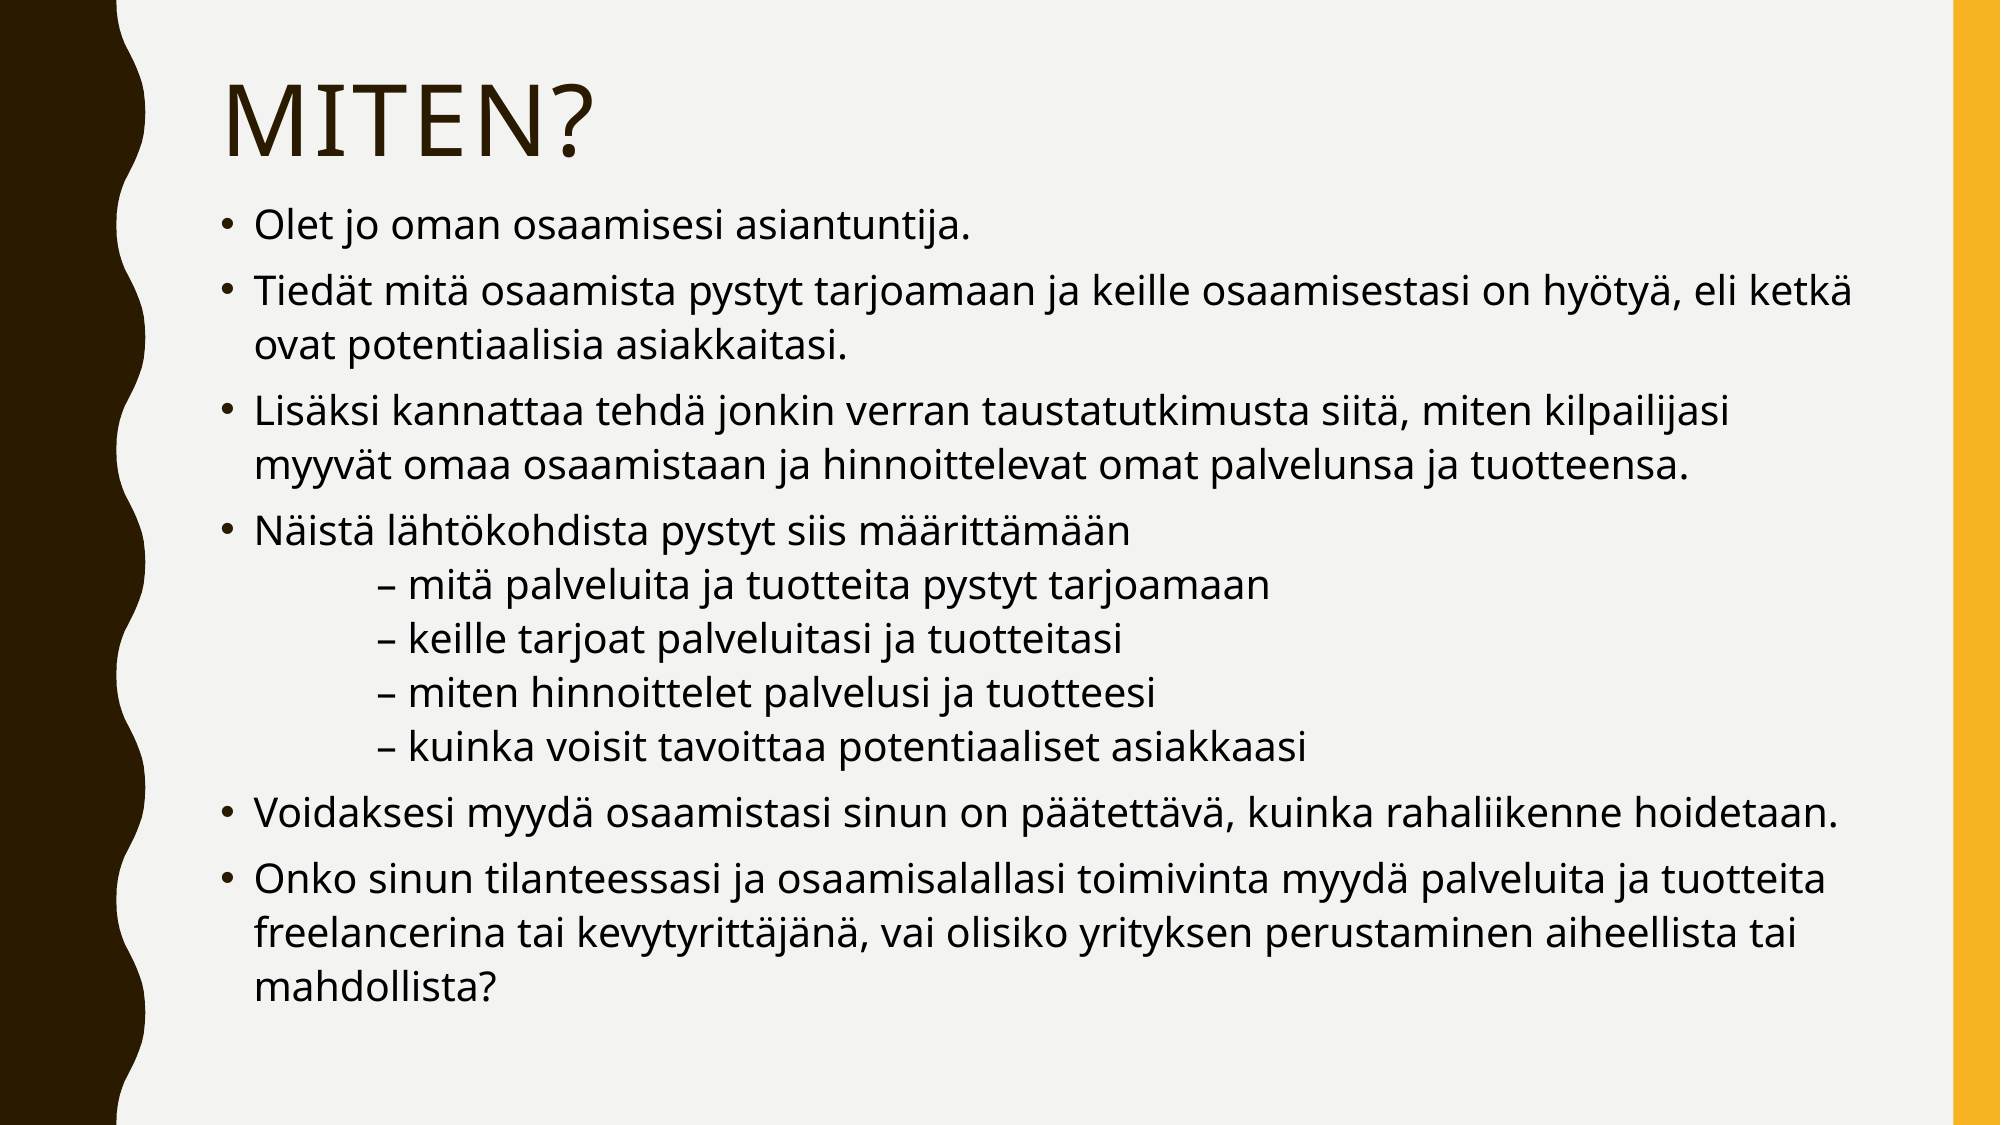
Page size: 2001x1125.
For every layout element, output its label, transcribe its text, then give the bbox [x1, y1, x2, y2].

list Olet jo oman osaamisesi asiantuntija. Tiedät mitä osaamista pystyt tarjoamaan ja keille osaamisestasi on hyötyä, eli ketkä ovat potentiaalisia asiakkaitasi. Lisäksi kannattaa tehdä jonkin verran taustatutkimusta siitä, miten kilpailijasi myyvät omaa osaamistaan ja hinnoittelevat omat palvelunsa ja tuotteensa. Näistä lähtökohdista pystyt siis määrittämään – mitä palveluita ja tuotteita pystyt tarjoamaan – keille tarjoat palveluitasi ja tuotteitasi – miten hinnoittelet palvelusi ja tuotteesi – kuinka voisit tavoittaa potentiaaliset asiakkaasi Voidaksesi myydä osaamistasi sinun on päätettävä, kuinka rahaliikenne hoidetaan. Onko sinun tilanteessasi ja osaamisalallasi toimivinta myydä palveluita ja tuotteita freelancerina tai kevytyrittäjänä, vai olisiko yrityksen perustaminen aiheellista tai mahdollista? [205, 185, 1875, 1063]
title Miten? [205, 62, 1875, 185]
